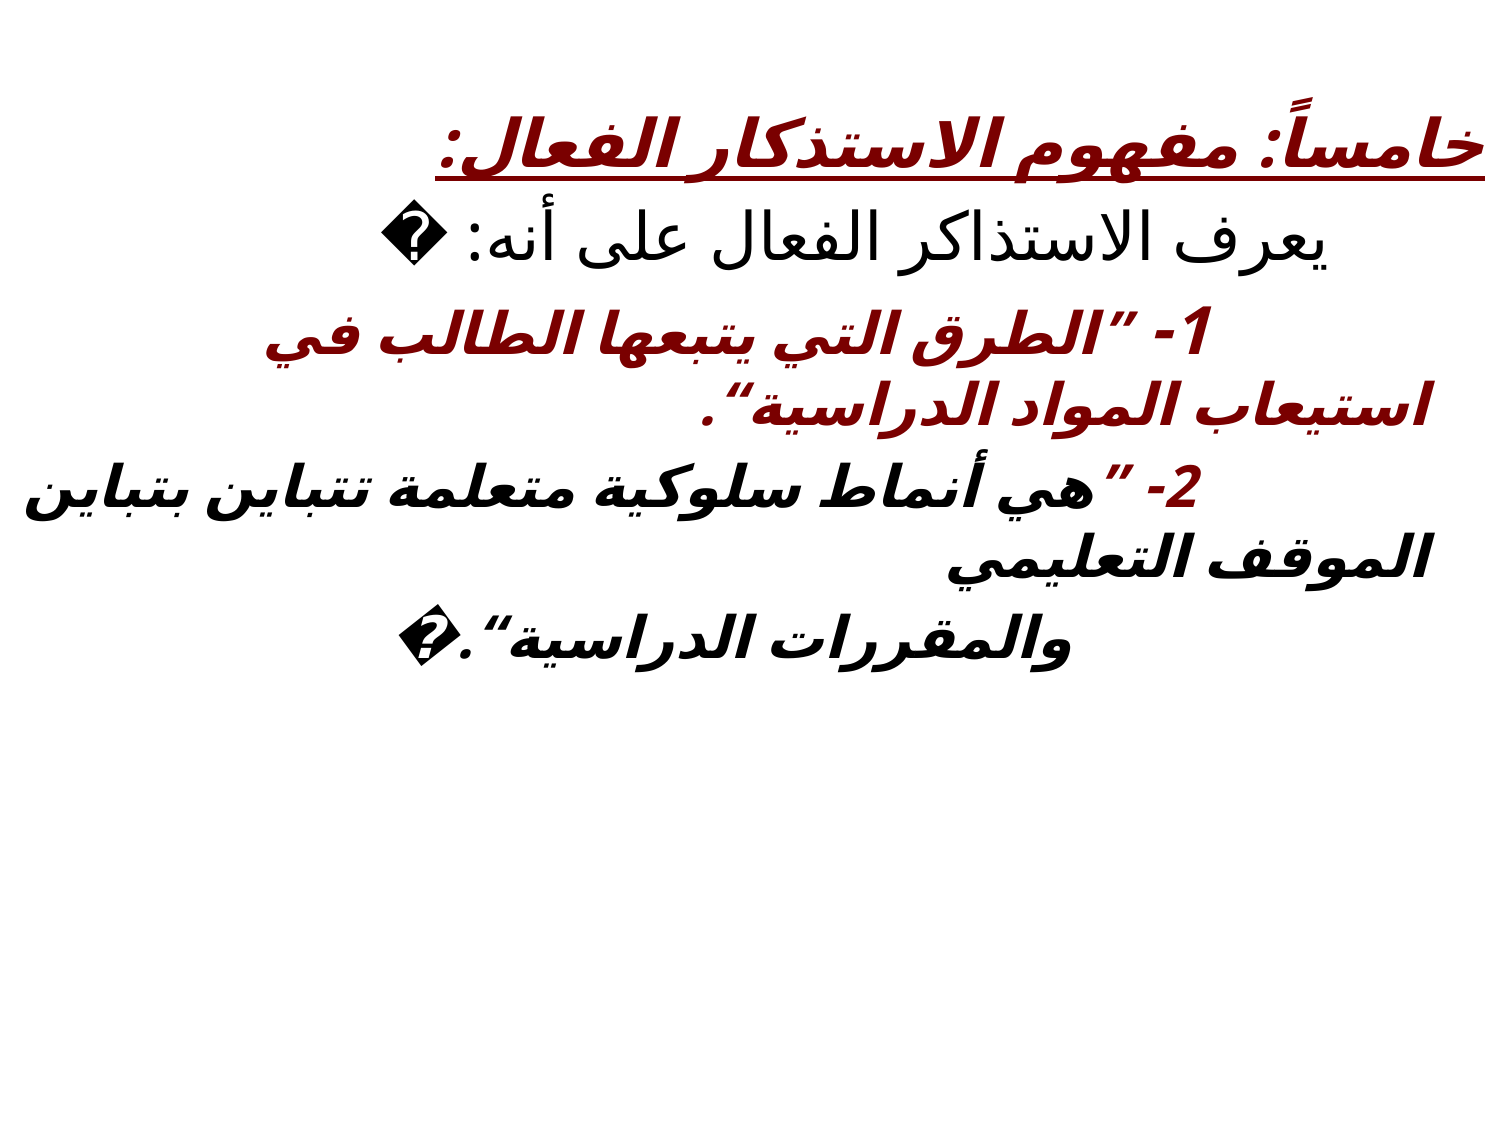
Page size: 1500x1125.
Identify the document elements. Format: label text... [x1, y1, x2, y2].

list خامساً: مفهوم الاستذكار الفعال: يعرف الاستذاكر الفعال على أنه: � 1- ”الطرق التي يتبعها الطالب في استيعاب المواد الدراسية“. 2- ”هي أنماط سلوكية متعلمة تتباين بتباين الموقف التعليمي والمقررات الدراسية“.� [0, 0, 1500, 1125]
